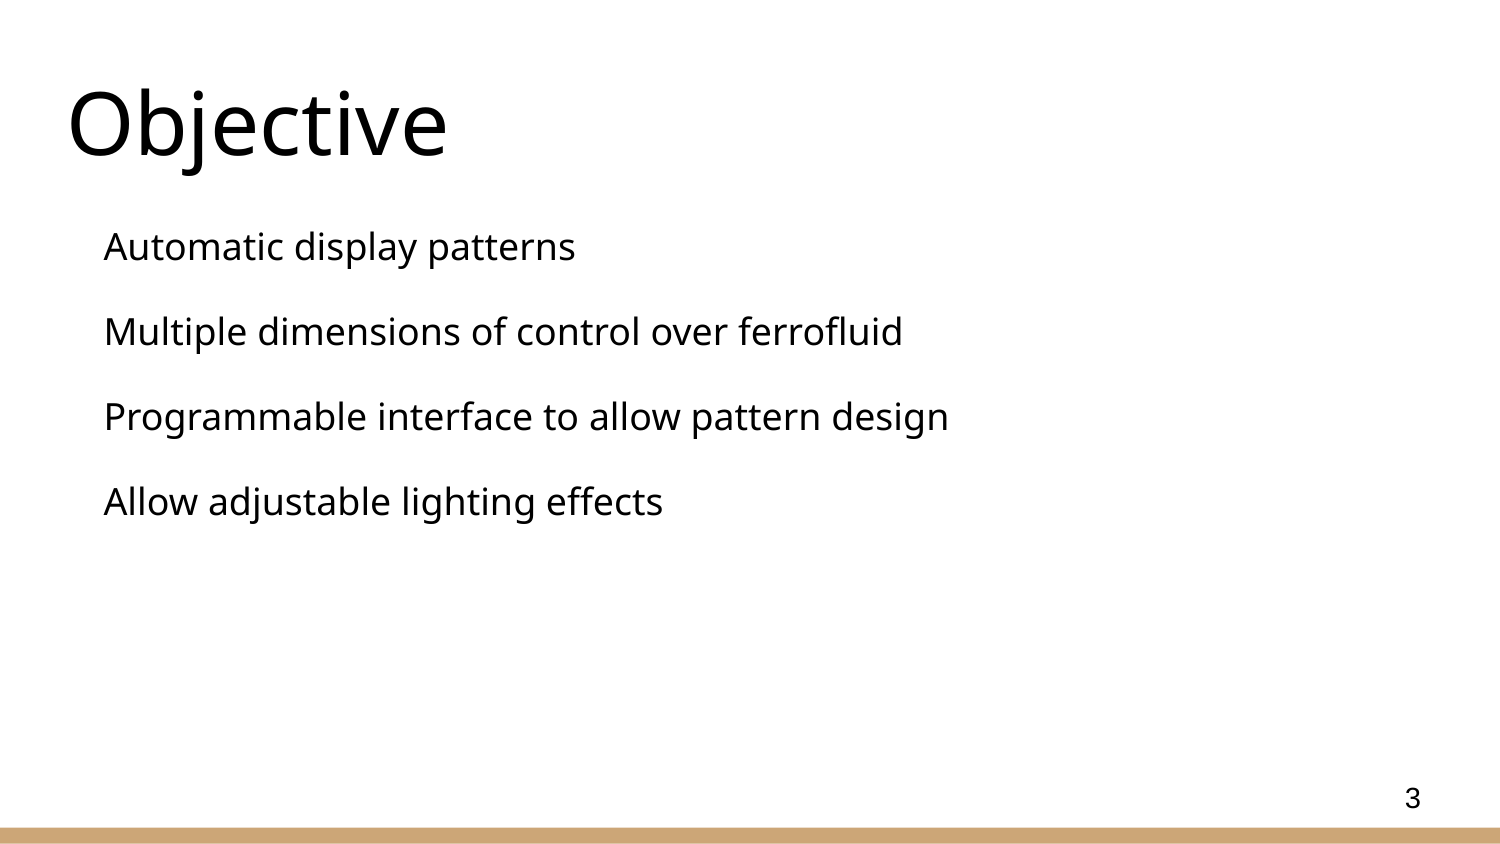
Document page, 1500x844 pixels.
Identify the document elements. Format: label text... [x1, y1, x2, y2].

list Automatic display patterns Multiple dimensions of control over ferrofluid Programmable interface to allow pattern design Allow adjustable lighting effects [51, 200, 1449, 752]
title Objective [51, 51, 1449, 189]
slide_number 3 [1389, 764, 1480, 830]
